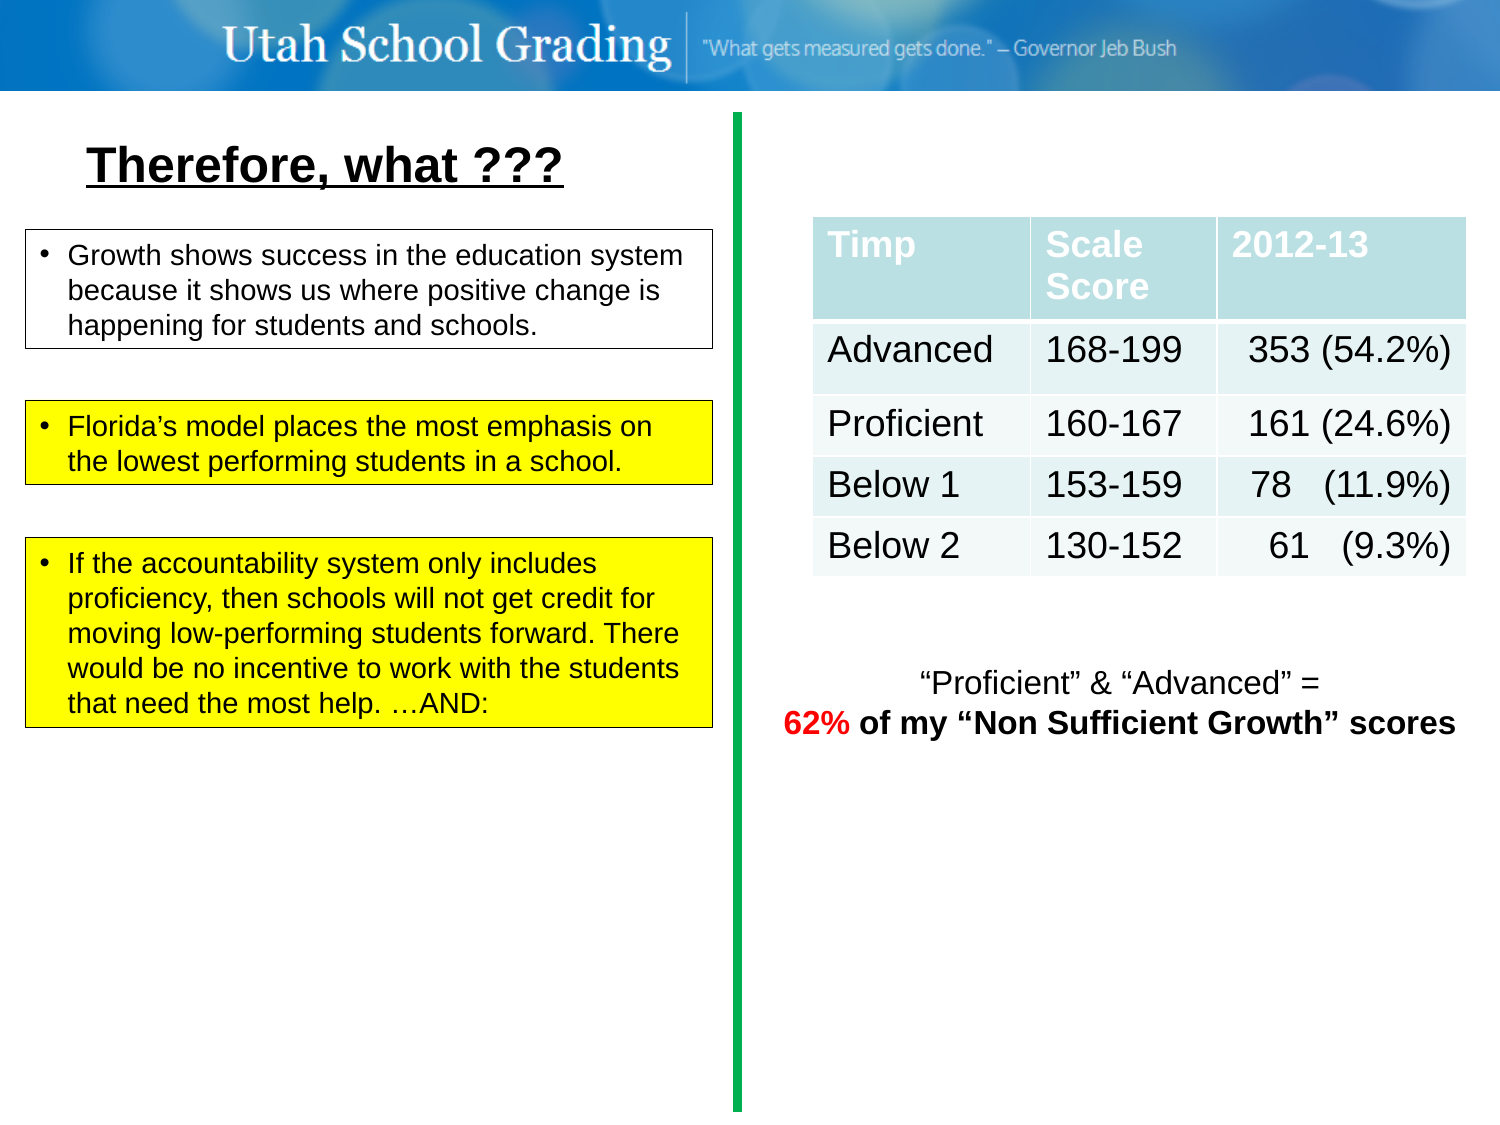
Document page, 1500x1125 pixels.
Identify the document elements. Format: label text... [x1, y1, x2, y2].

table_cell 78 (11.9%) [1218, 457, 1466, 516]
table_cell 130-152 [1031, 518, 1216, 576]
table_header Timp [813, 217, 1030, 319]
table_cell 160-167 [1031, 396, 1216, 455]
text_box Growth shows success in the education system because it shows us where positive change is happening for students and schools. [24, 228, 713, 349]
picture [0, 0, 1500, 91]
text_box Florida’s model places the most emphasis on the lowest performing students in a school. [24, 399, 713, 485]
text_box If the accountability system only includes proficiency, then schools will not get credit for moving low-performing students forward. There would be no incentive to work with the students that need the most help. …AND: [24, 537, 713, 727]
table_cell 153-159 [1031, 457, 1216, 516]
table_cell Proficient [813, 396, 1030, 455]
table_header 2012-13 [1218, 217, 1466, 319]
text_box “Proficient” & “Advanced” = 62% of my “Non Sufficient Growth” scores [749, 654, 1500, 749]
table_header Scale Score [1031, 217, 1216, 319]
table_cell 161 (24.6%) [1218, 396, 1466, 455]
table_cell Below 1 [813, 457, 1030, 516]
table_cell Advanced [813, 324, 1030, 394]
table_cell 168-199 [1031, 324, 1216, 394]
table_cell 353 (54.2%) [1218, 324, 1466, 394]
table_cell 61 (9.3%) [1218, 518, 1466, 576]
table_cell Below 2 [813, 518, 1030, 576]
text_box Therefore, what ??? [12, 124, 638, 200]
